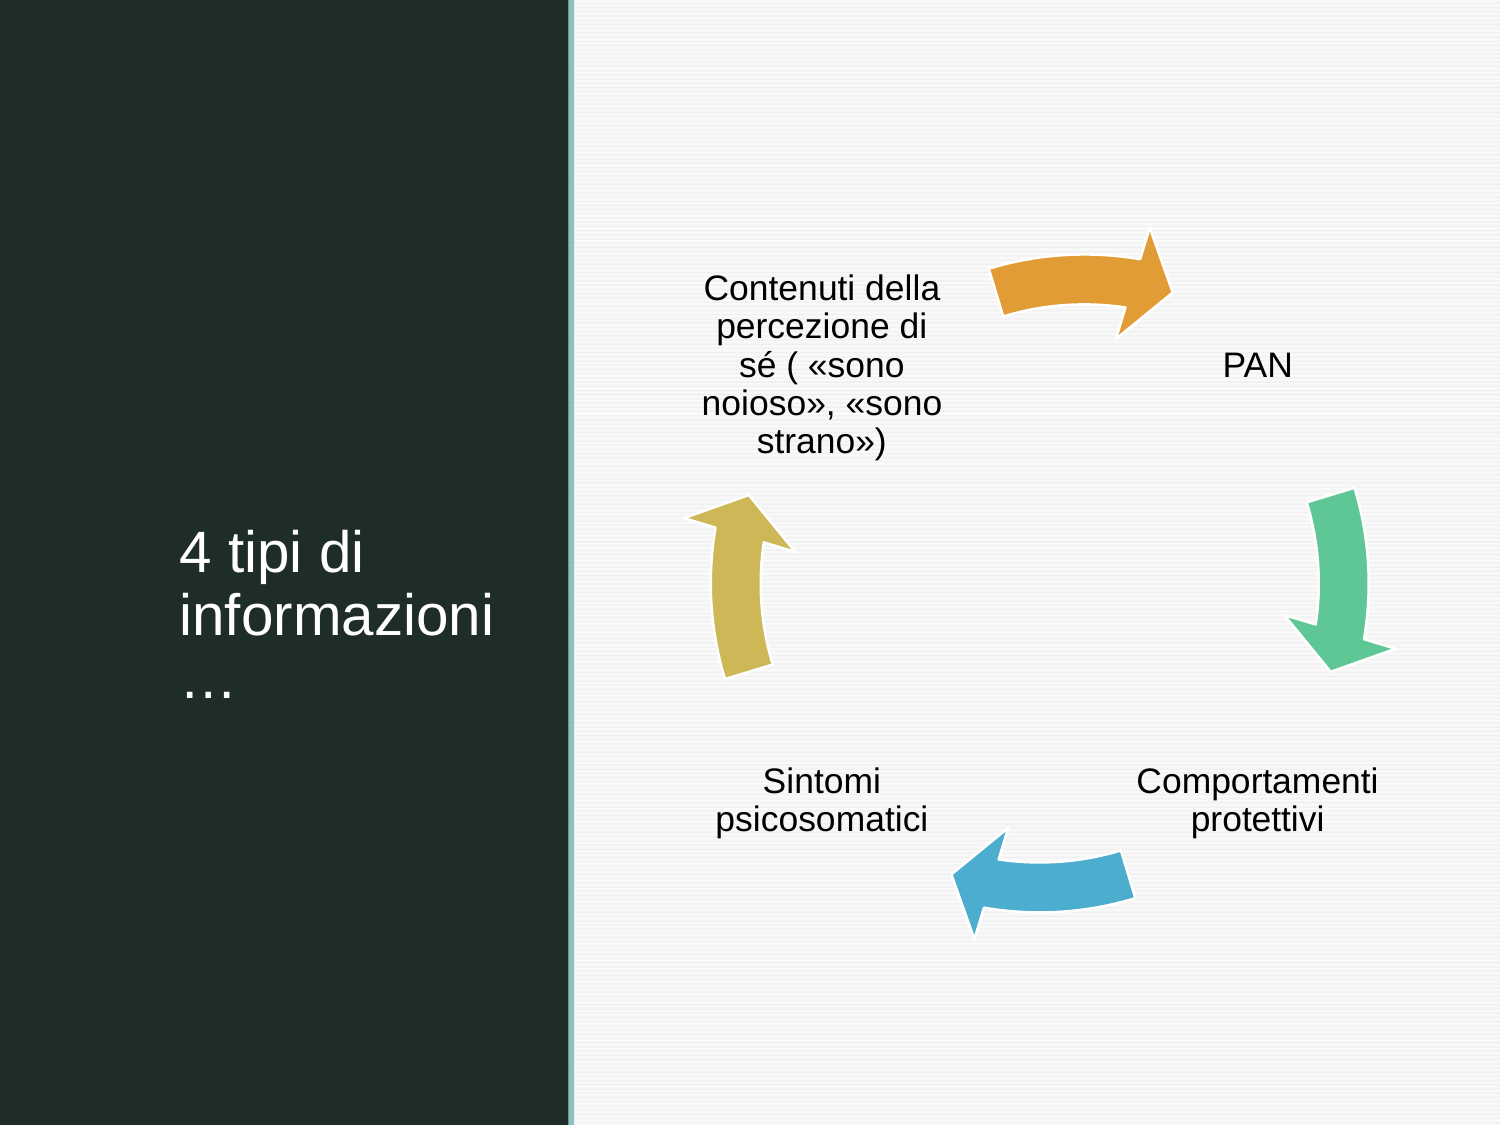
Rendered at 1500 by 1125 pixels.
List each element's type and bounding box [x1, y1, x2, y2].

picture [0, 0, 1500, 1125]
list [677, 146, 1403, 1020]
